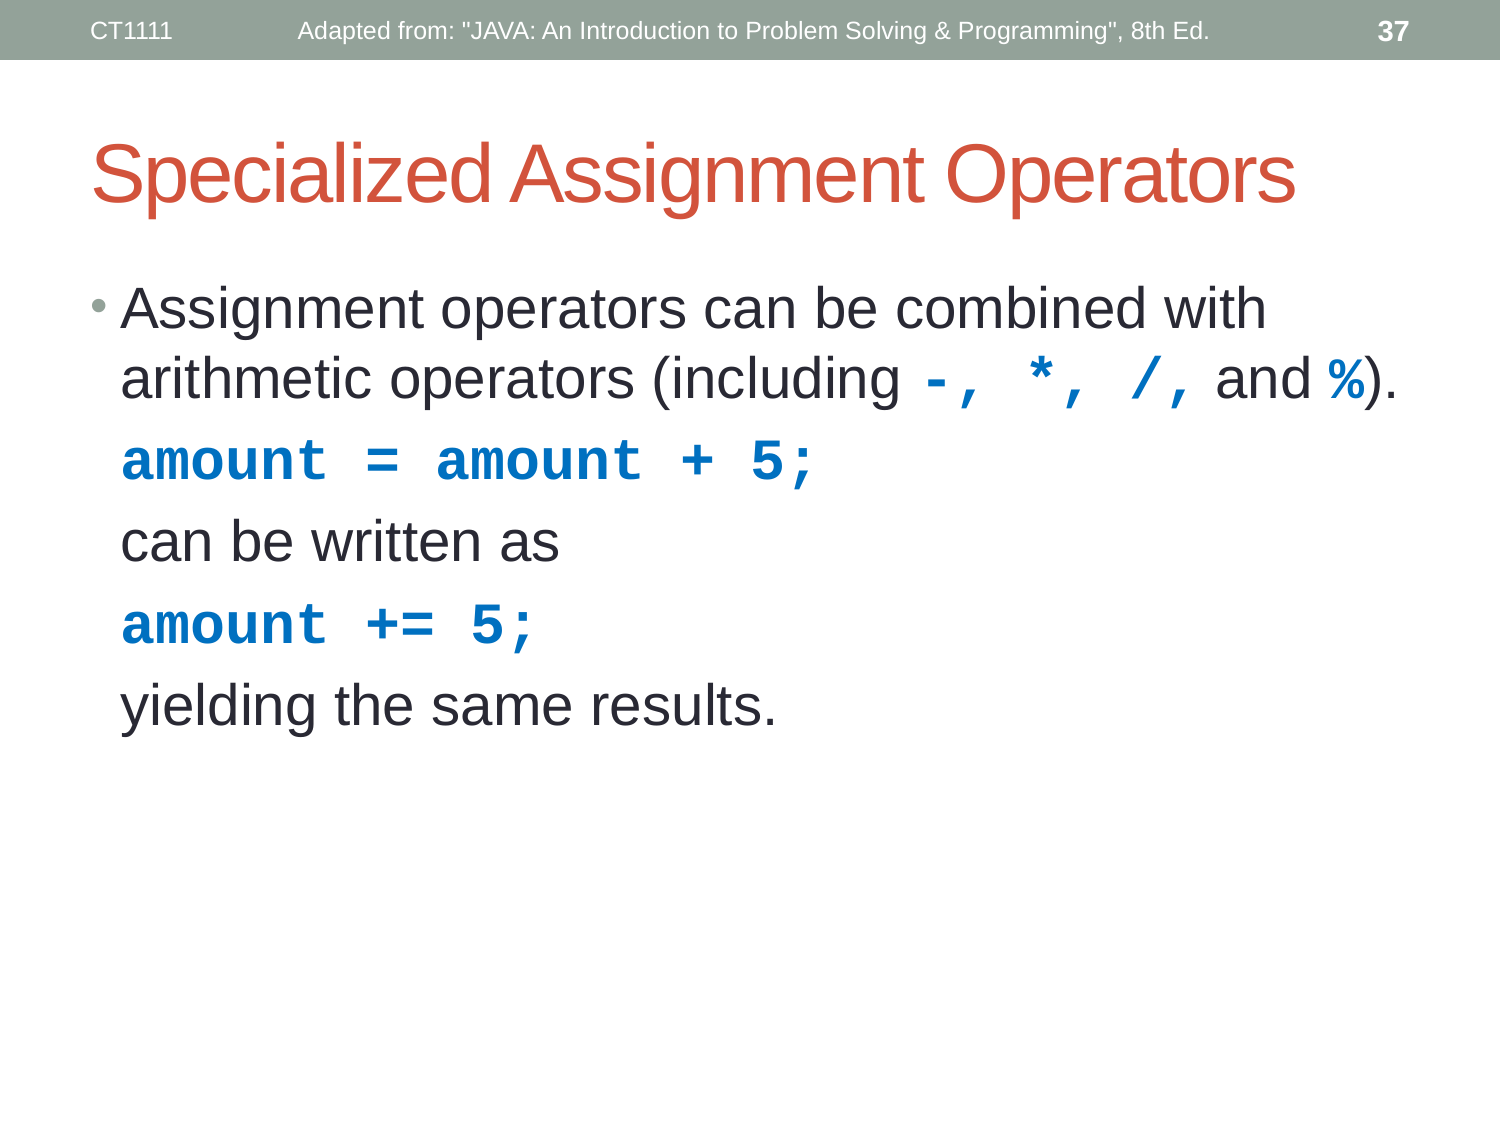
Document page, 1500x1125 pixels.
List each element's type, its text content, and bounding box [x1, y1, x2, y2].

title Specialized Assignment Operators [75, 87, 1425, 250]
list Assignment operators can be combined with arithmetic operators (including -, *, /, and %). amount = amount + 5; can be written as amount += 5; yielding the same results. [75, 262, 1425, 1063]
slide_number 37 [1250, 3, 1425, 57]
footer Adapted from: "JAVA: An Introduction to Problem Solving & Programming", 8th Ed. [272, 3, 1238, 57]
slide_number CT1111 [75, 3, 272, 57]
